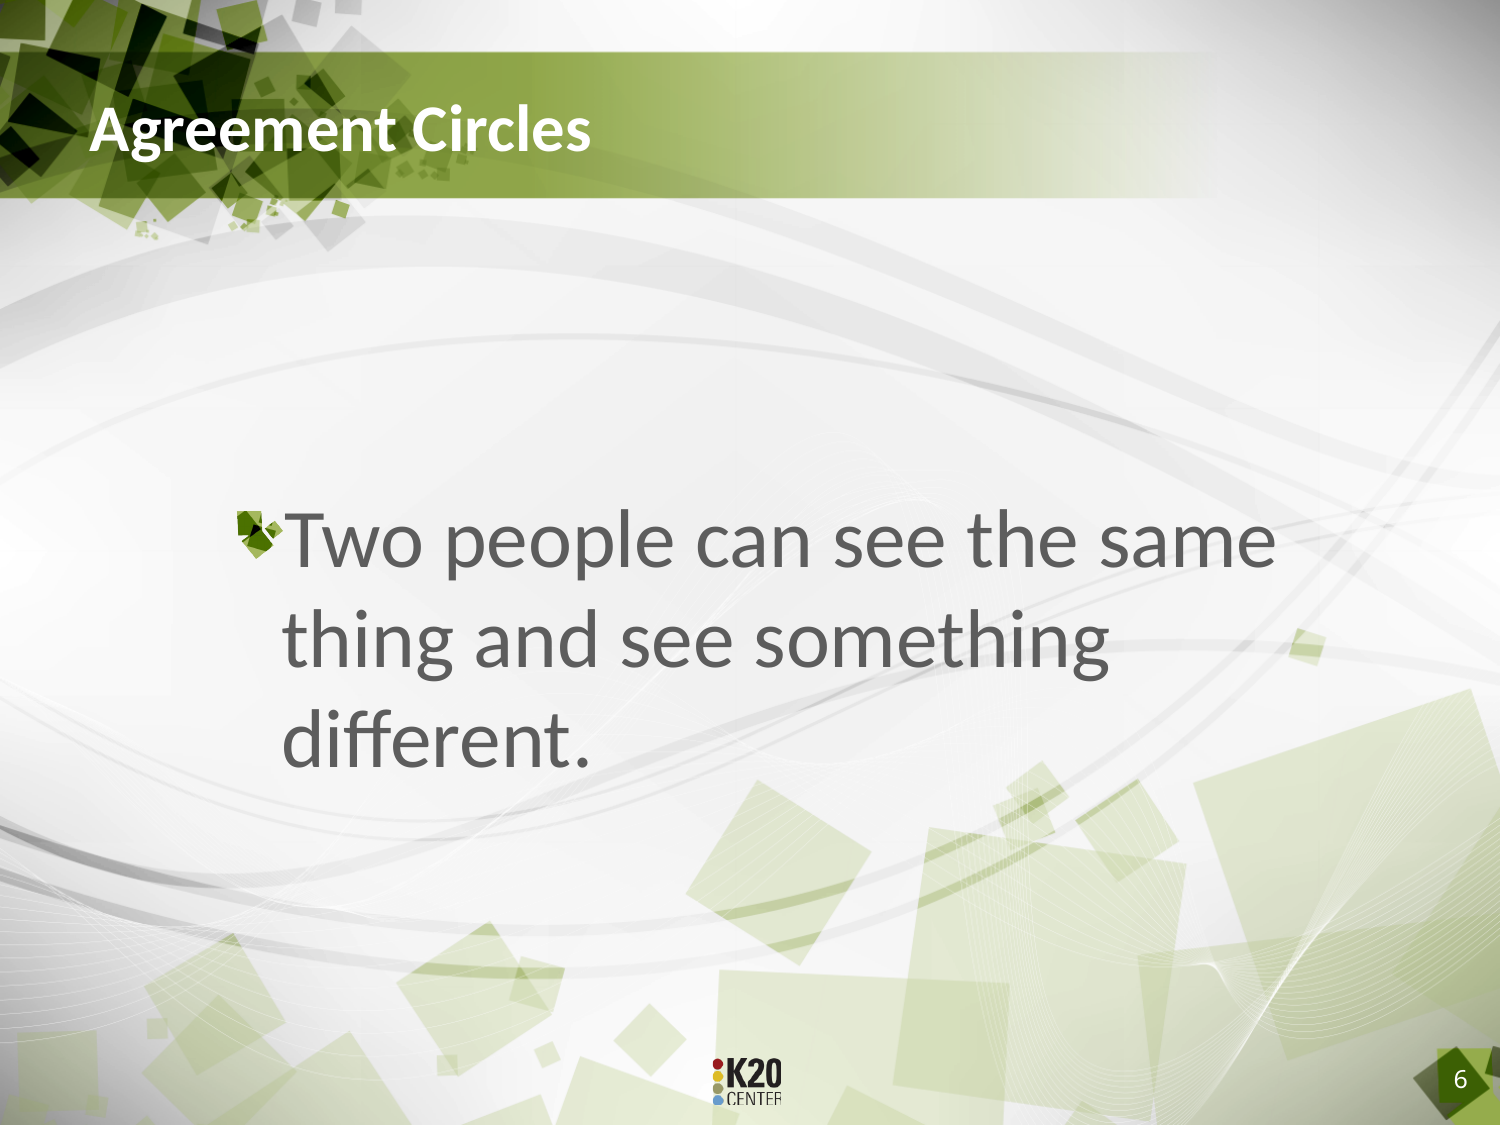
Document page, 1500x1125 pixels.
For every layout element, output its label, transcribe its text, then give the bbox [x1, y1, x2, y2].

title Agreement Circles [75, 77, 1425, 265]
list Two people can see the same thing and see something different. [210, 262, 1425, 1005]
slide_number 6 [1412, 1056, 1500, 1117]
picture [0, 0, 1500, 1125]
